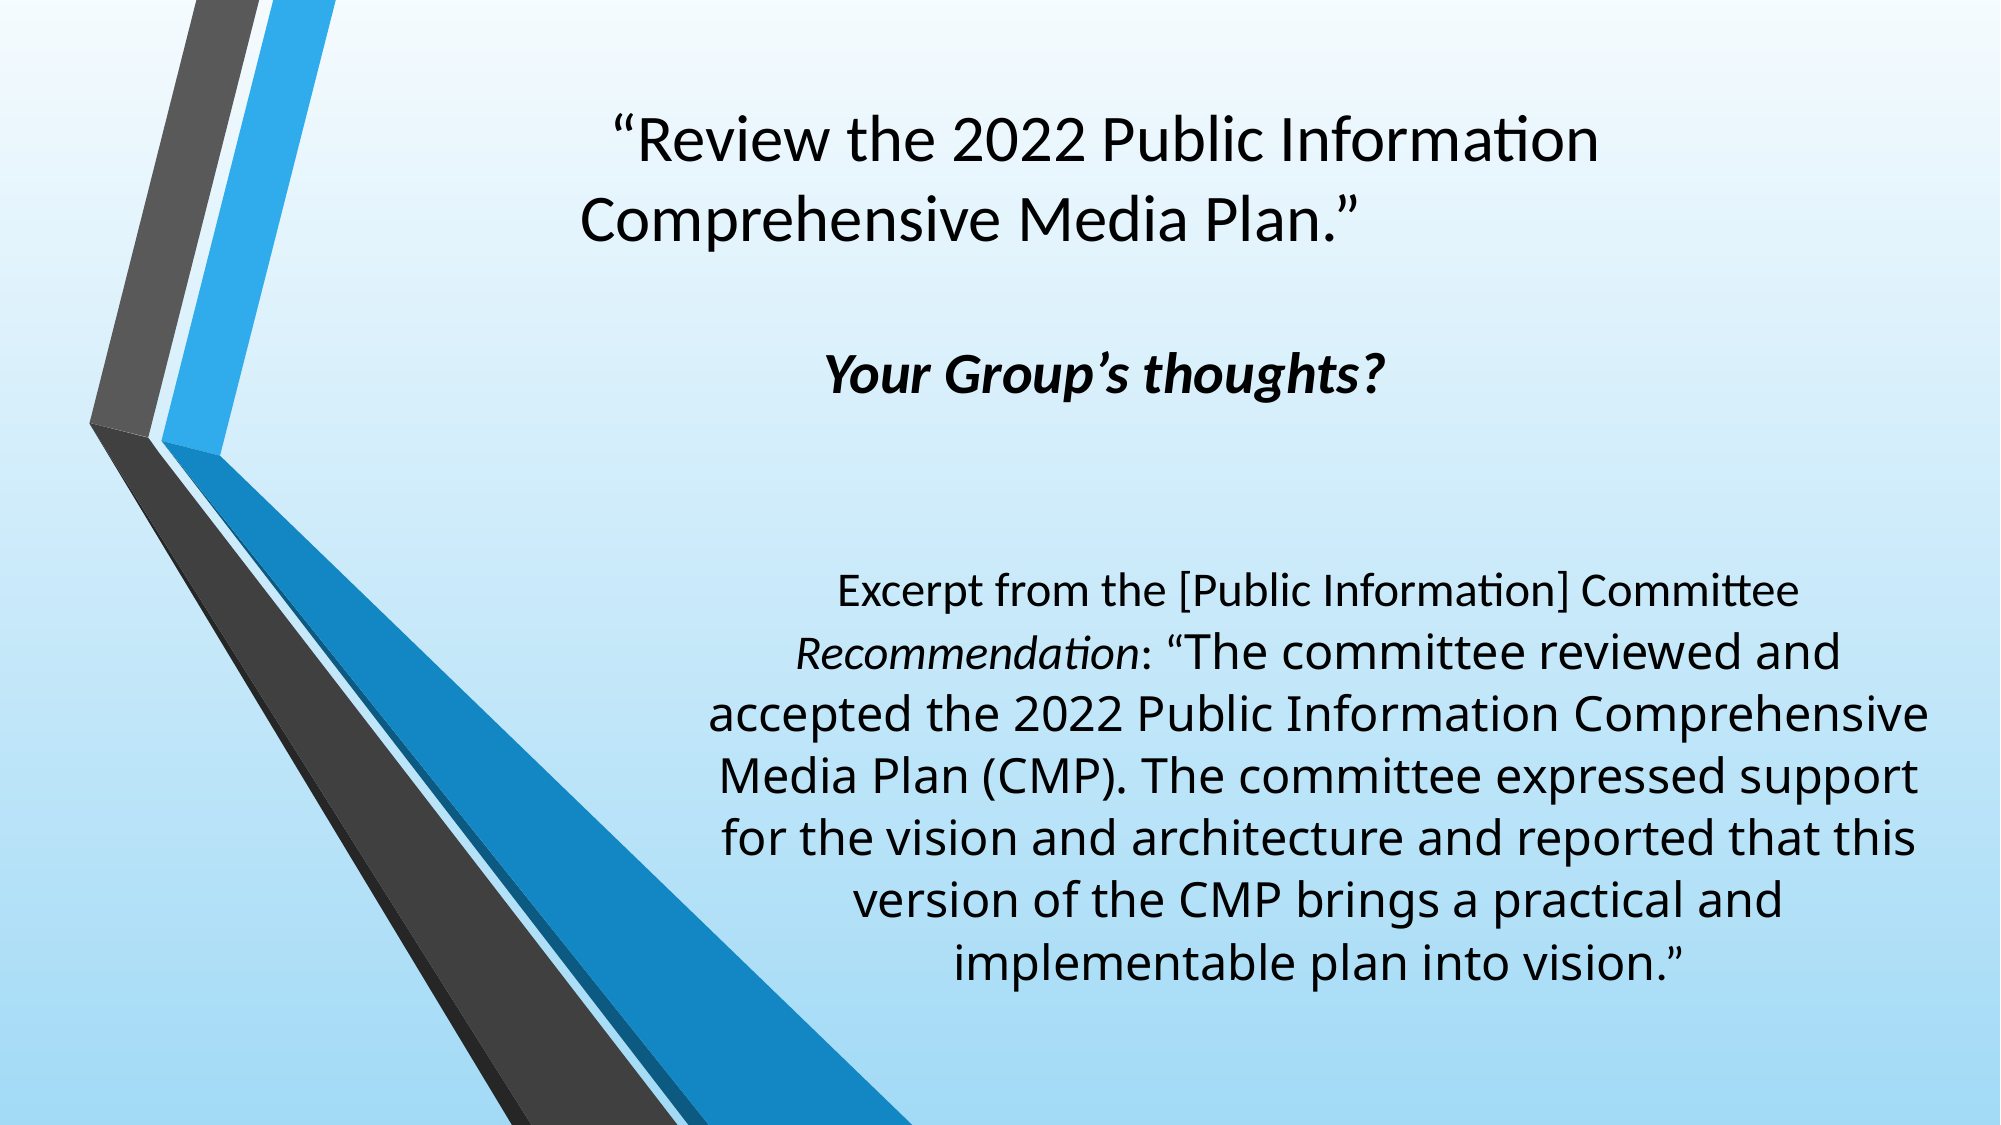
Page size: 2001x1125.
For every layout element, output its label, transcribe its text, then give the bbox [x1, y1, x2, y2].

subtitle Excerpt from the [Public Information] Committee Recommendation: “The committee reviewed and accepted the 2022 Public Information Comprehensive Media Plan (CMP). The committee expressed support for the vision and architecture and reported that this version of the CMP brings a practical and implementable plan into vision.” [683, 546, 1955, 1000]
title “Review the 2022 Public Information Comprehensive Media Plan.” Your Group’s thoughts? [542, 73, 1669, 413]
